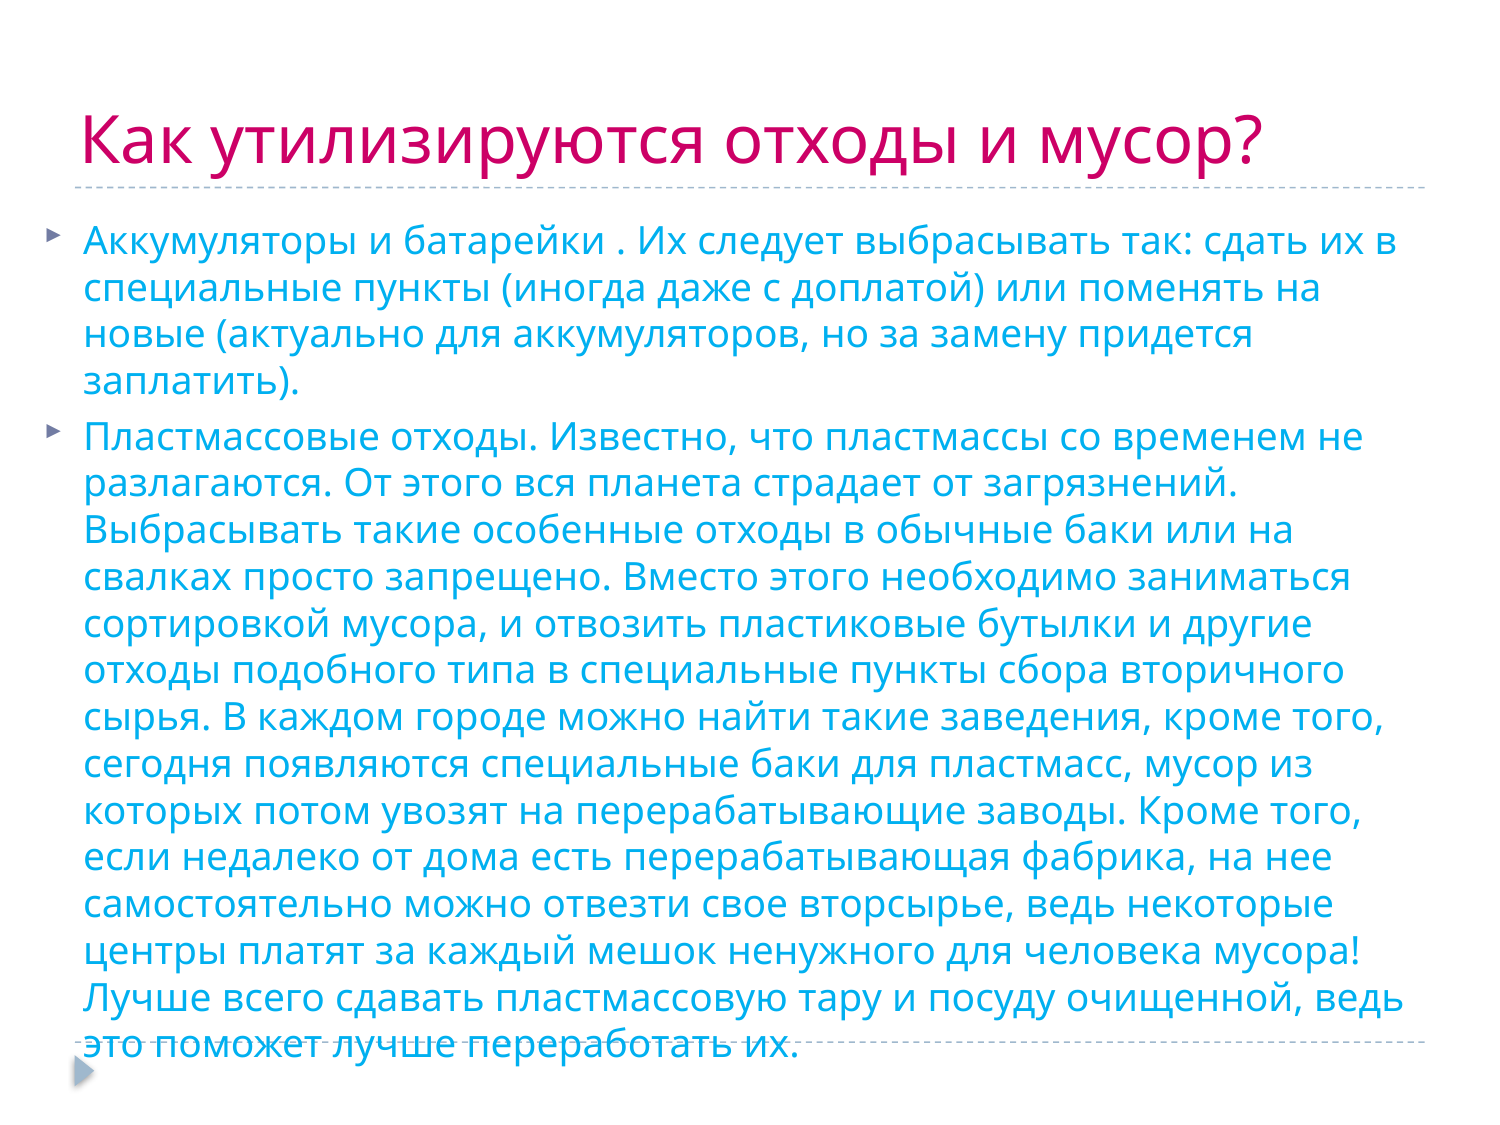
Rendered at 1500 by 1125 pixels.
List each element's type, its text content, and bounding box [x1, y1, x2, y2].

title Как утилизируются отходы и мусор? [64, 42, 1447, 185]
list Аккумуляторы и батарейки . Их следует выбрасывать так: сдать их в специальные пункты (иногда даже с доплатой) или поменять на новые (актуально для аккумуляторов, но за замену придется заплатить). Пластмассовые отходы. Известно, что пластмассы со временем не разлагаются. От этого вся планета страдает от загрязнений. Выбрасывать такие особенные отходы в обычные баки или на свалках просто запрещено. Вместо этого необходимо заниматься сортировкой мусора, и отвозить пластиковые бутылки и другие отходы подобного типа в специальные пункты сбора вторичного сырья. В каждом городе можно найти такие заведения, кроме того, сегодня появляются специальные баки для пластмасс, мусор из которых потом увозят на перерабатывающие заводы. Кроме того, если недалеко от дома есть перерабатывающая фабрика, на нее самостоятельно можно отвезти свое вторсырье, ведь некоторые центры платят за каждый мешок ненужного для человека мусора! Лучше всего сдавать пластмассовую тару и посуду очищенной, ведь это поможет лучше переработать их. [29, 208, 1459, 1083]
